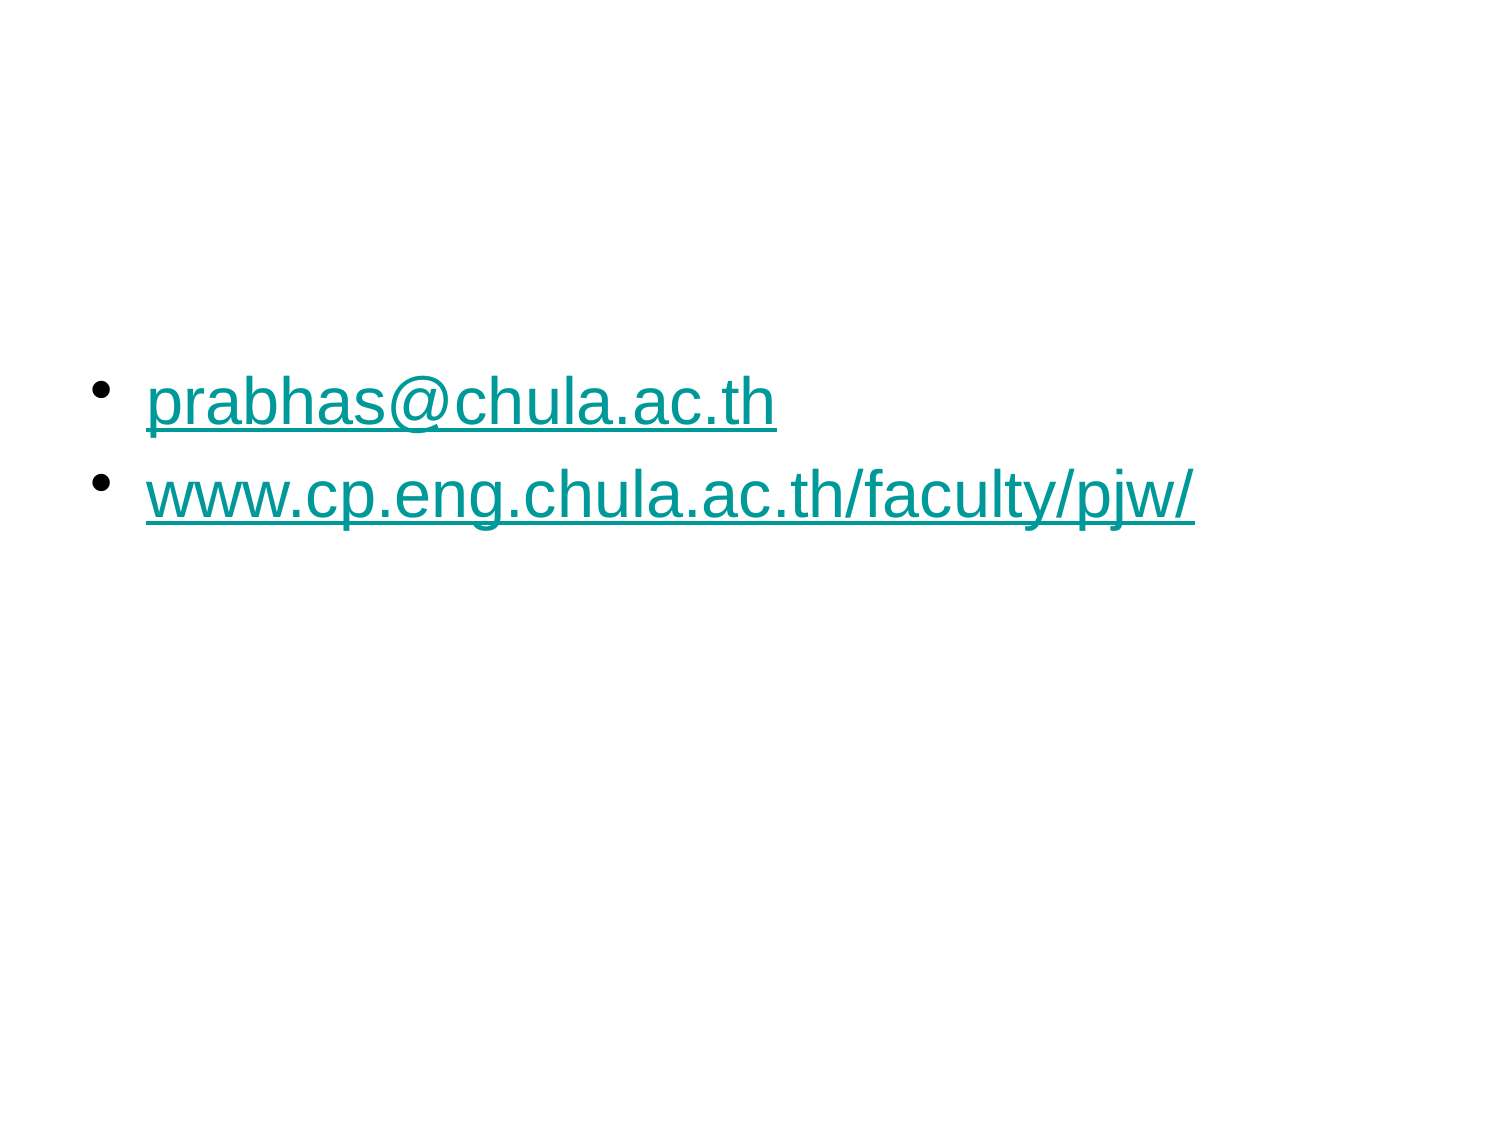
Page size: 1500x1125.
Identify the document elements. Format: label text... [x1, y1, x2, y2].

list prabhas@chula.ac.th www.cp.eng.chula.ac.th/faculty/pjw/ [75, 350, 1425, 1005]
